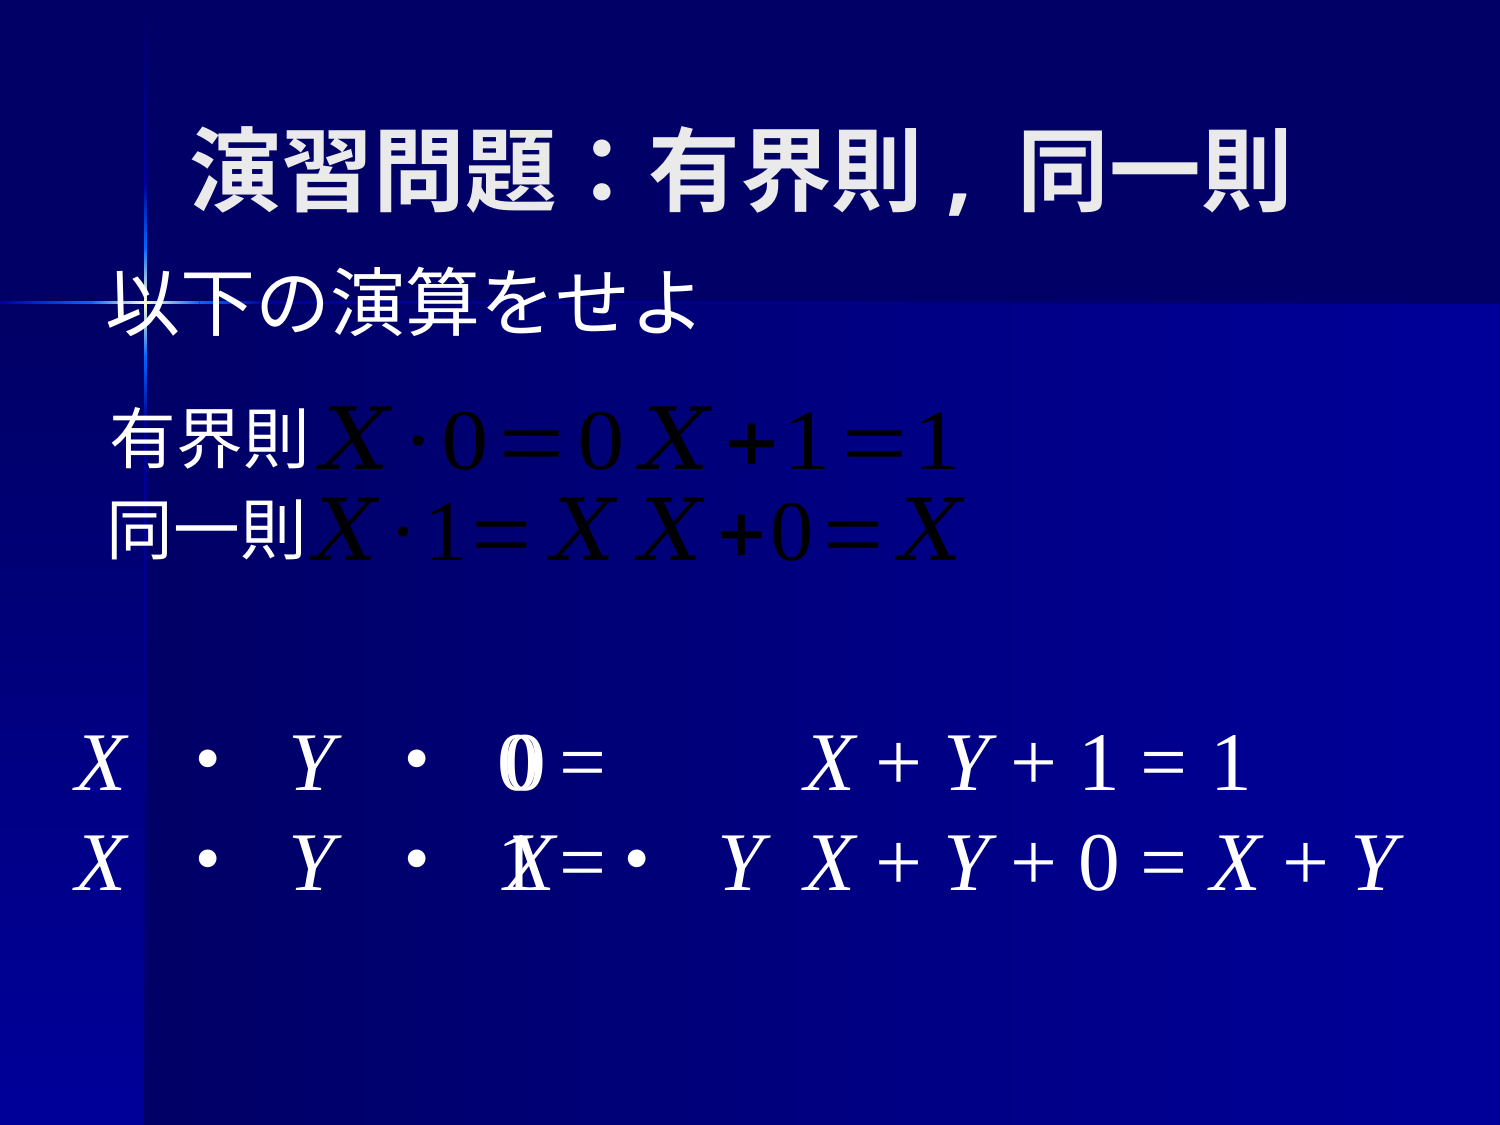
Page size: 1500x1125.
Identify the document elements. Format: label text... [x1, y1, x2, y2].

text_box 同一則 [91, 480, 322, 576]
text_box 有界則 [94, 389, 325, 484]
title 演習問題：有界則, 同一則 [174, 50, 1413, 285]
text_box X ・ Y ・ 0 = X ・ Y ・ 1 = [60, 699, 489, 915]
text_box 0 X ・ Y [489, 699, 779, 915]
text_box X + Y + 1 = X + Y + 0 = [789, 699, 1195, 915]
text_box 1 X + Y [1195, 699, 1412, 915]
text_box 以下の演算をせよ [90, 247, 720, 353]
